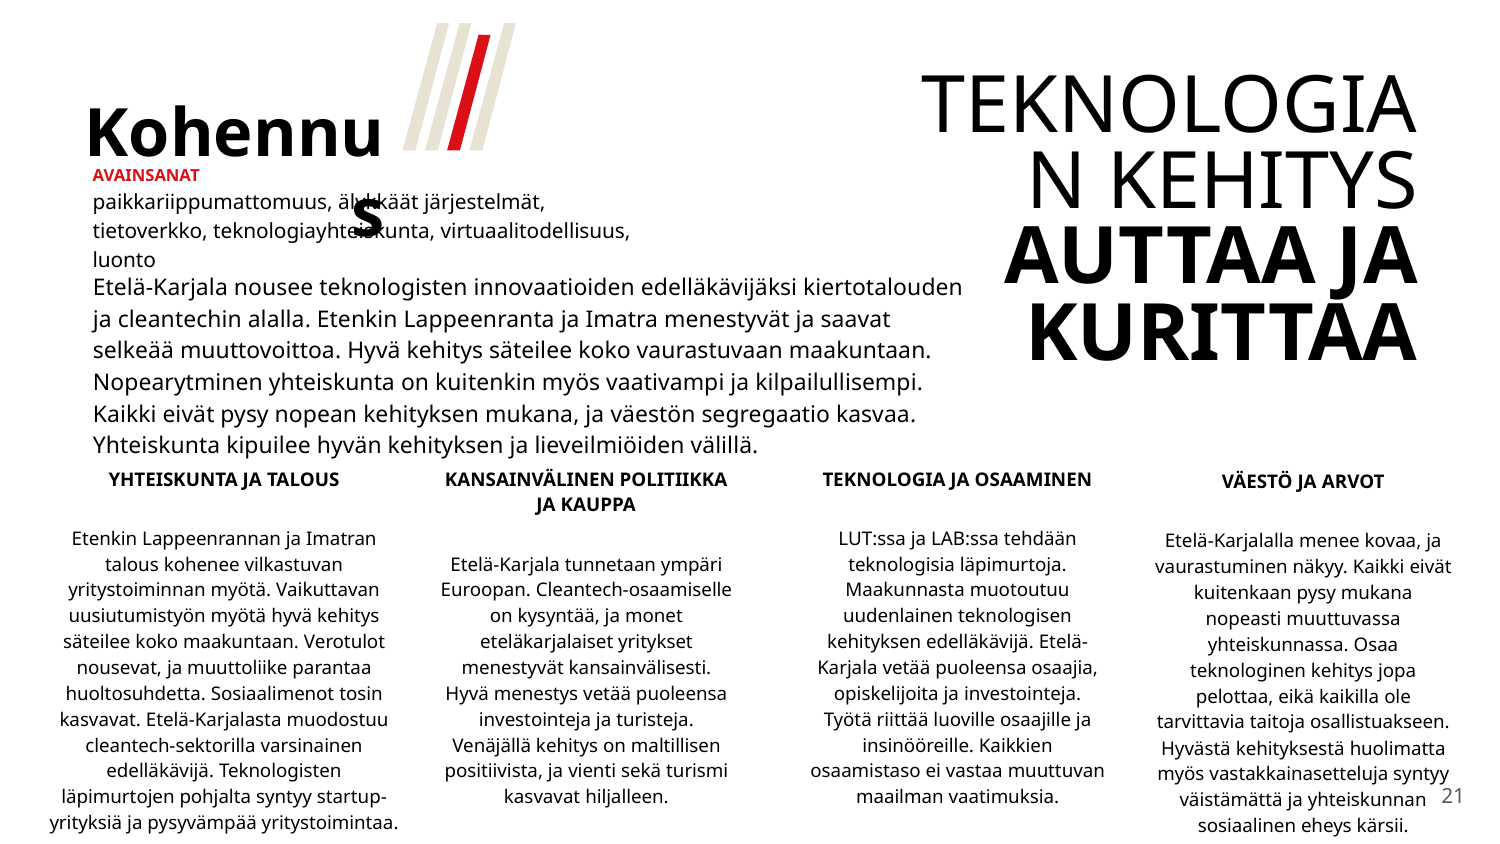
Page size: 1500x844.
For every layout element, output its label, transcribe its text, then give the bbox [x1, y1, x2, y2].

text_box TEKNOLOGIA JA OSAAMINEN LUT:ssa ja LAB:ssa tehdään teknologisia läpimurtoja. Maakunnasta muotoutuu uudenlainen teknologisen kehityksen edelläkävijä. Etelä-Karjala vetää puoleensa osaajia, opiskelijoita ja investointeja. Työtä riittää luoville osaajille ja insinööreille. Kaikkien osaamistaso ei vastaa muuttuvan maailman vaatimuksia. [793, 448, 1122, 808]
list Etelä-Karjala nousee teknologisten innovaatioiden edelläkävijäksi kiertotalouden ja clean­techin alalla. Etenkin Lappeenranta ja Imatra menestyvät ja saavat selkeää muuttovoittoa. Hyvä kehitys säteilee koko vaurastuvaan maakuntaan. Nopearytminen yhteiskunta on kui­tenkin myös vaativampi ja kilpailullisempi. Kaikki eivät pysy nopean kehityksen mukana, ja väestön segregaatio kasvaa. Yhteiskunta kipuilee hyvän kehityksen ja lieveilmiöiden välillä. [77, 253, 989, 504]
text_box TEKNOLOGIAN KEHITYS AUTTAA JA KURITTAA [864, 56, 1433, 151]
text_box YHTEISKUNTA JA TALOUS Etenkin Lappeenrannan ja Imatran talous kohenee vilkastuvan yritystoiminnan myötä. Vaikuttavan uusiutumistyön myötä hyvä kehitys säteilee koko maakuntaan. Verotulot nousevat, ja muuttoliike parantaa huoltosuhdetta. Sosiaalimenot tosin kasvavat. Etelä-Karjalasta muodostuu cleantech-sektorilla varsinainen edelläkävijä. Teknologisten läpimurtojen pohjalta syntyy startup-yrityksiä ja pysyvämpää yritystoimintaa. [33, 448, 415, 808]
text_box KANSAINVÄLINEN POLITIIKKA JA KAUPPA Etelä-Karjala tunnetaan ympäri Euroopan. Cleantech-osaamiselle on kysyntää, ja monet eteläkarjalaiset yritykset menestyvät kansainvälisesti. Hyvä menestys vetää puoleensa investointeja ja turisteja. Venäjällä kehitys on maltillisen positiivista, ja vienti sekä turismi kasvavat hiljalleen. [422, 448, 750, 808]
slide_number 21 [1389, 764, 1480, 830]
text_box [47, 22, 517, 179]
text_box VÄESTÖ JA ARVOT Etelä-Karjalalla menee kovaa, ja vaurastuminen näkyy. Kaikki eivät kuitenkaan pysy mukana nopeasti muuttuvassa yhteiskunnassa. Osaa teknologinen kehitys jopa pelottaa, eikä kaikilla ole tarvittavia taitoja osallistuakseen. Hyvästä kehityksestä huolimatta myös vastakkainasetteluja syntyy väistämättä ja yhteiskunnan sosiaalinen eheys kärsii. [1139, 451, 1467, 771]
text_box AVAINSANAT paikkariippumattomuus, älykkäät järjestelmät, tietoverkko, teknologiayhteiskunta, virtuaalitodellisuus, luonto [77, 157, 653, 279]
